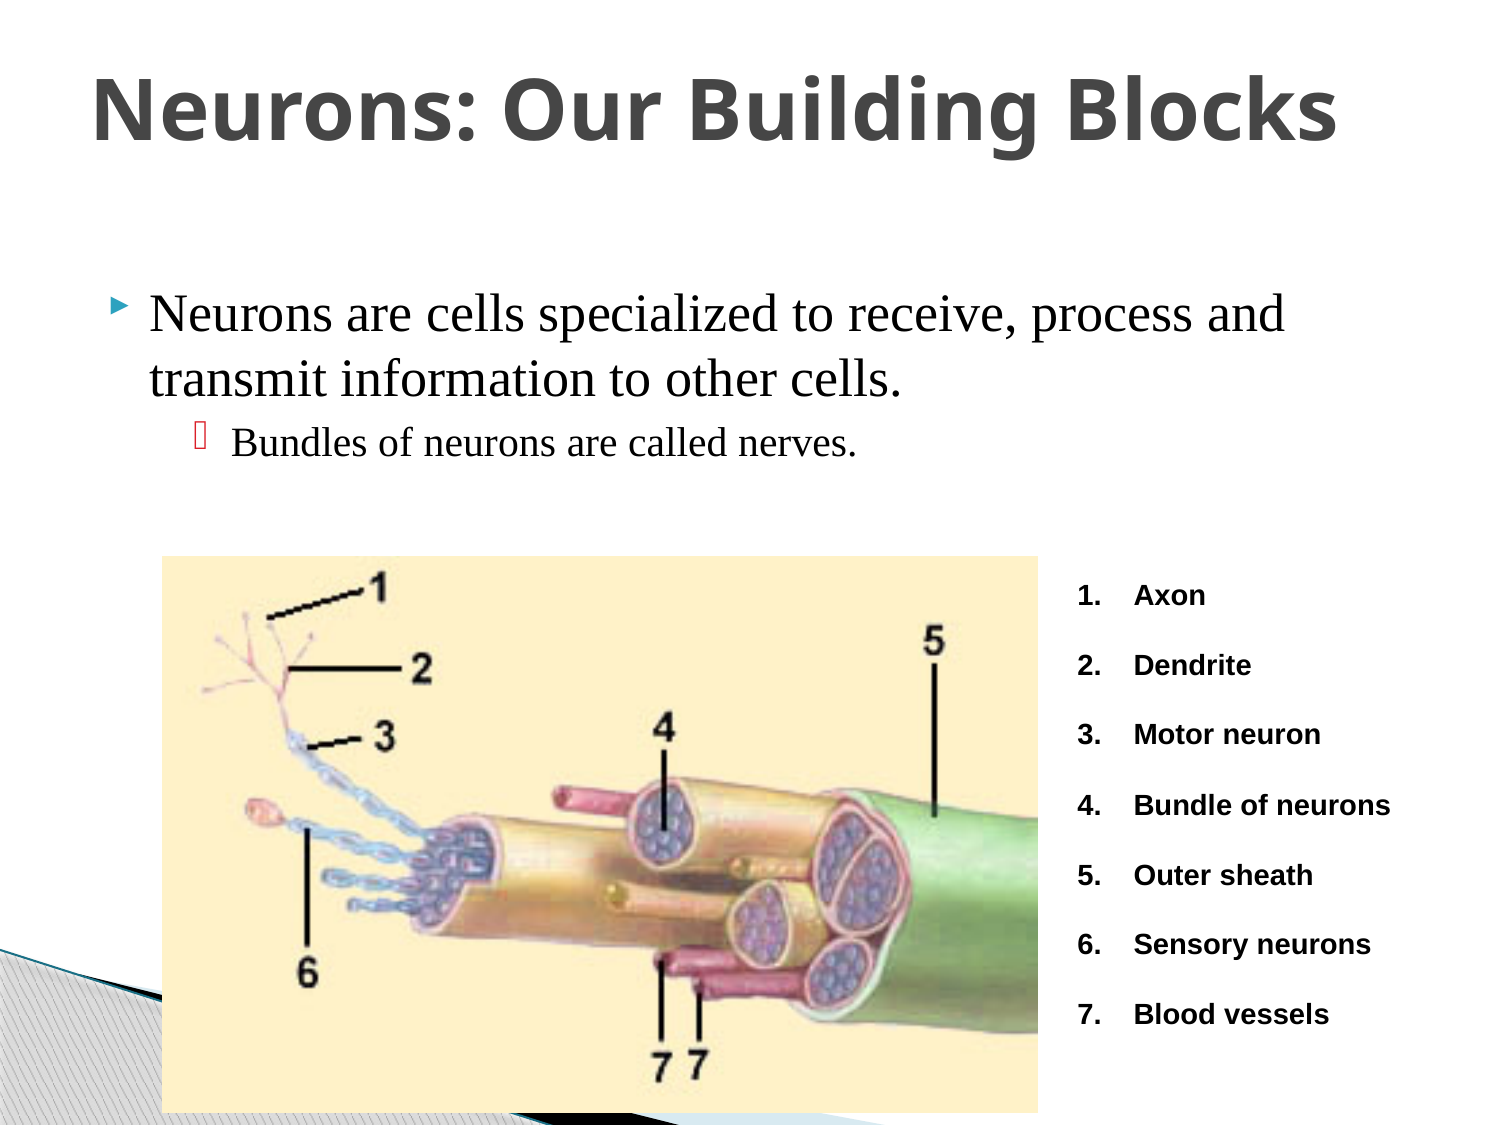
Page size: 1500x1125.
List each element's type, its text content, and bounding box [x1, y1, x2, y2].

picture [162, 555, 1038, 1113]
text_box Axon Dendrite Motor neuron Bundle of neurons Outer sheath Sensory neurons Blood vessels [1062, 568, 1450, 1038]
title Neurons: Our Building Blocks [75, 12, 1425, 200]
list Neurons are cells specialized to receive, process and transmit information to other cells. Bundles of neurons are called nerves. [75, 270, 1425, 1013]
